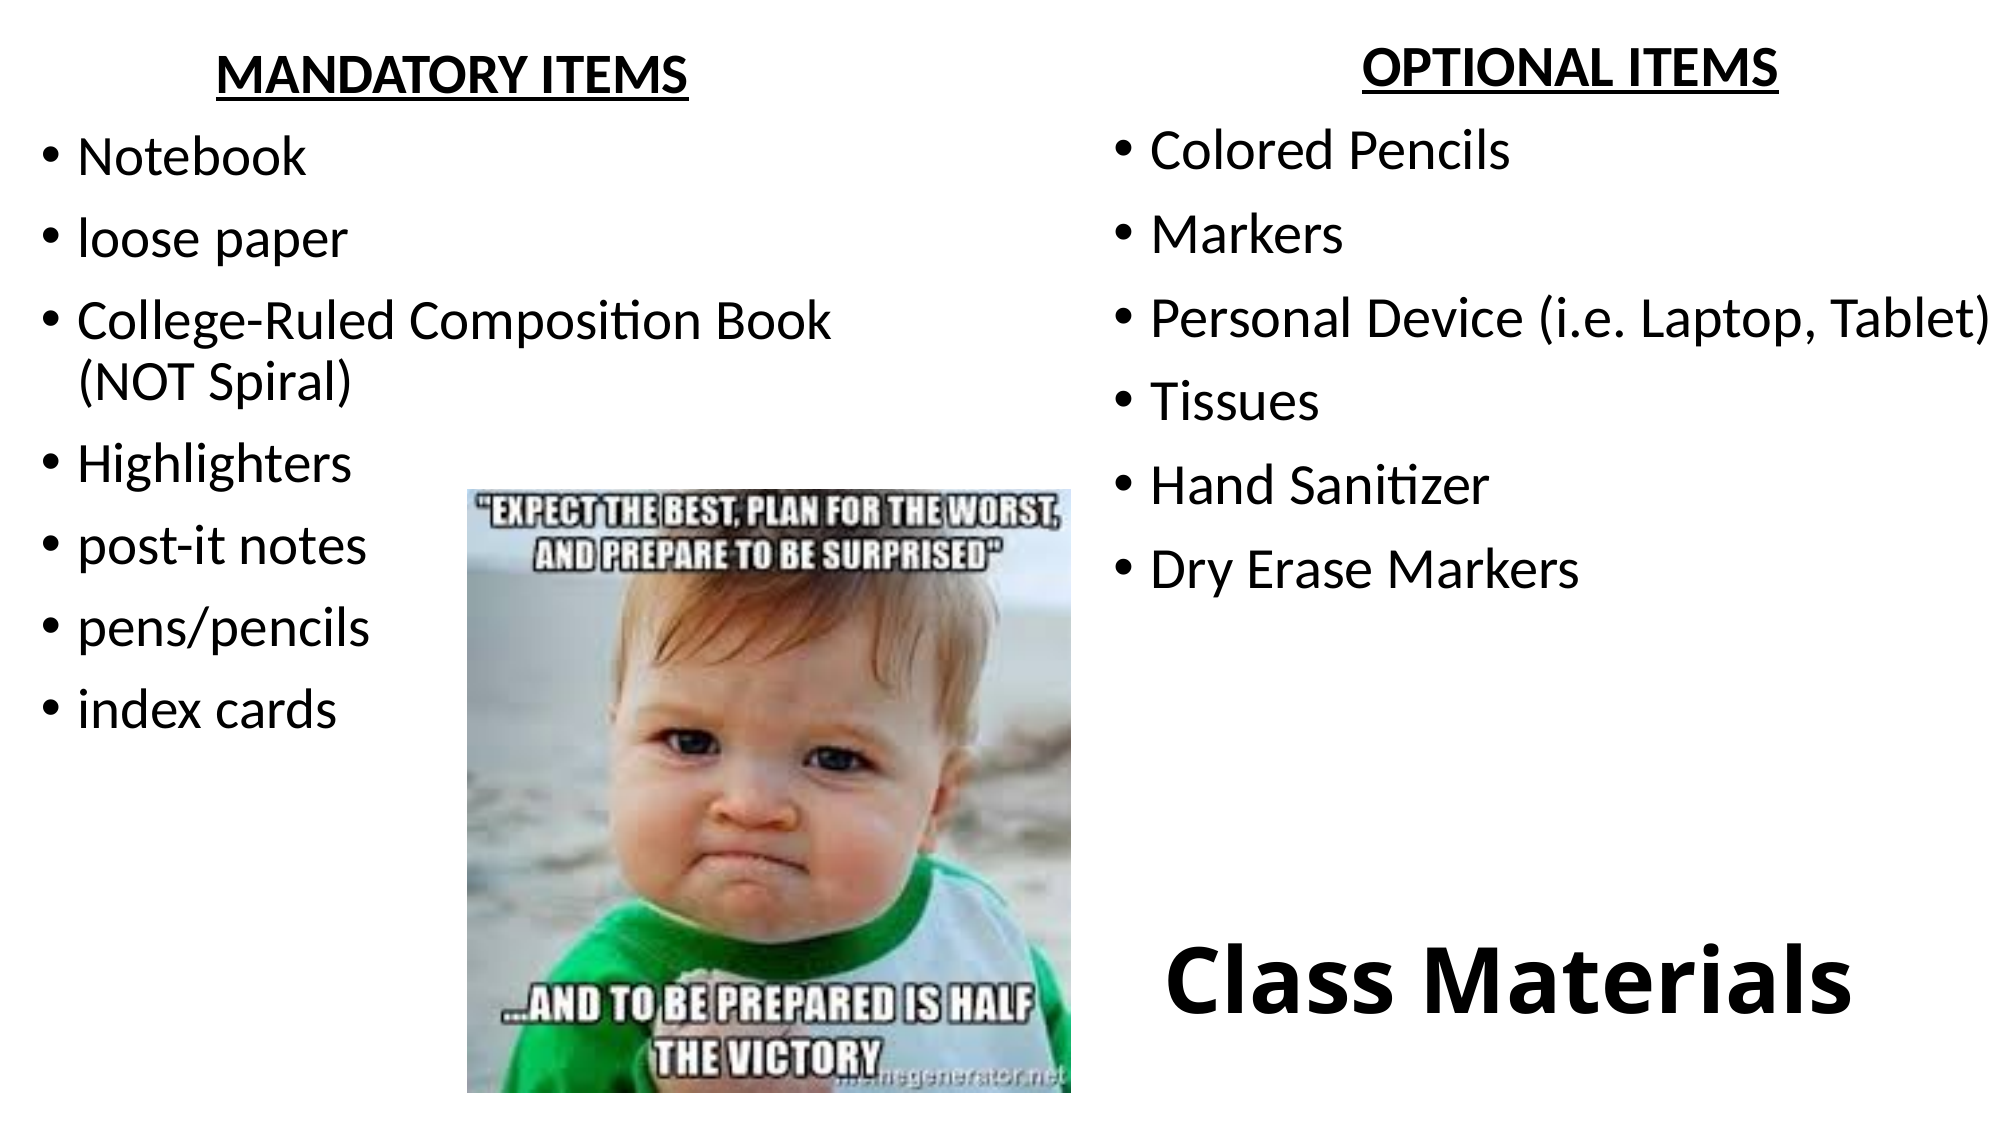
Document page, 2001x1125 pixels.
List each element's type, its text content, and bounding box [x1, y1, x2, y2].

list MANDATORY ITEMS Notebook loose paper College-Ruled Composition Book (NOT Spiral) Highlighters post-it notes pens/pencils index cards [25, 36, 879, 751]
title Class Materials [1148, 874, 1889, 1093]
text_box OPTIONAL ITEMS Colored Pencils Markers Personal Device (i.e. Laptop, Tablet) Tissues Hand Sanitizer Dry Erase Markers [1098, 28, 2000, 743]
picture [467, 489, 1071, 1093]
